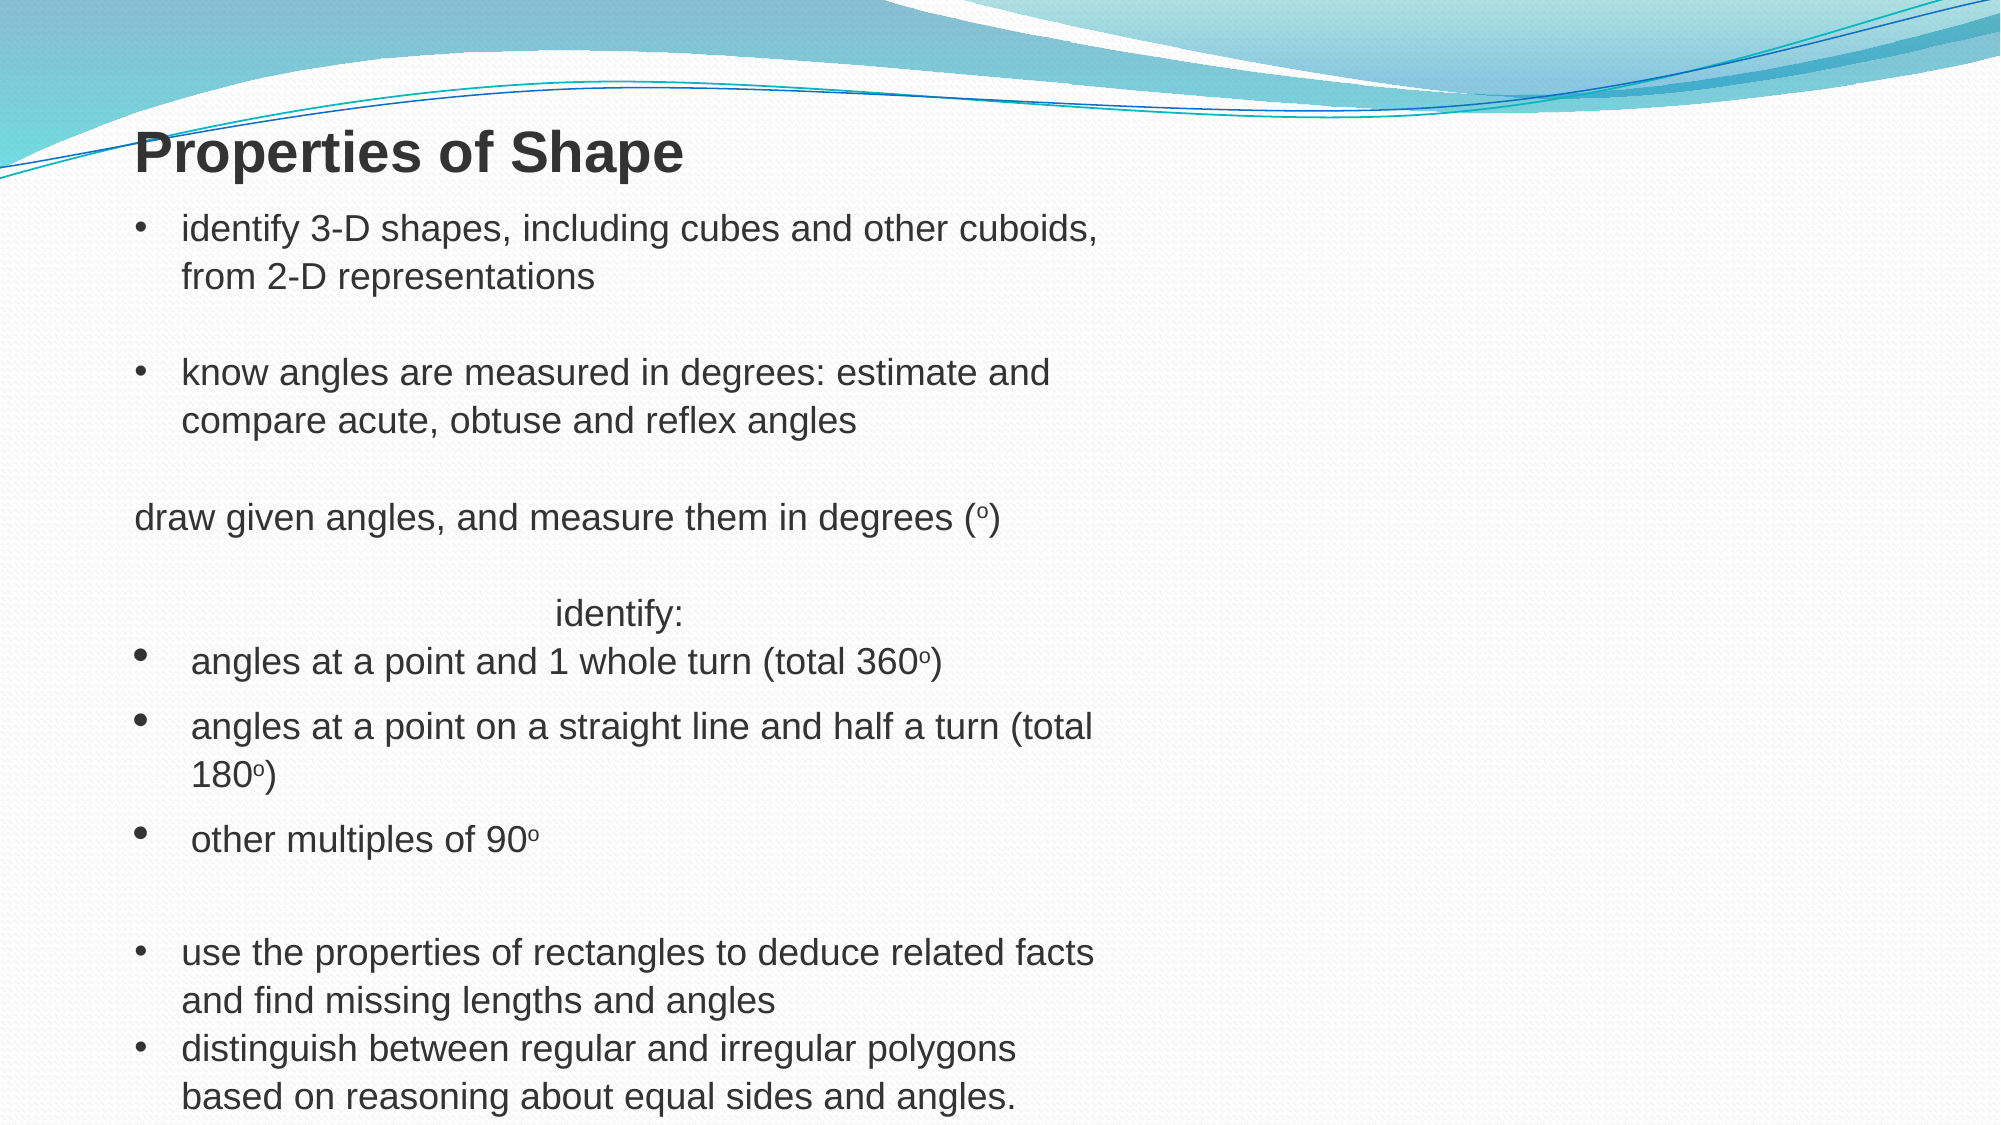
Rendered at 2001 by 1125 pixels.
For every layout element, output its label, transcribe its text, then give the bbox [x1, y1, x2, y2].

text_box Properties of Shape identify 3-D shapes, including cubes and other cuboids, from 2-D representations know angles are measured in degrees: estimate and compare acute, obtuse and reflex angles draw given angles, and measure them in degrees (o) identify: angles at a point and 1 whole turn (total 360o) angles at a point on a straight line and half a turn (total 180o) other multiples of 90o use the properties of rectangles to deduce related facts and find missing lengths and angles distinguish between regular and irregular polygons based on reasoning about equal sides and angles. [119, 101, 1120, 1125]
